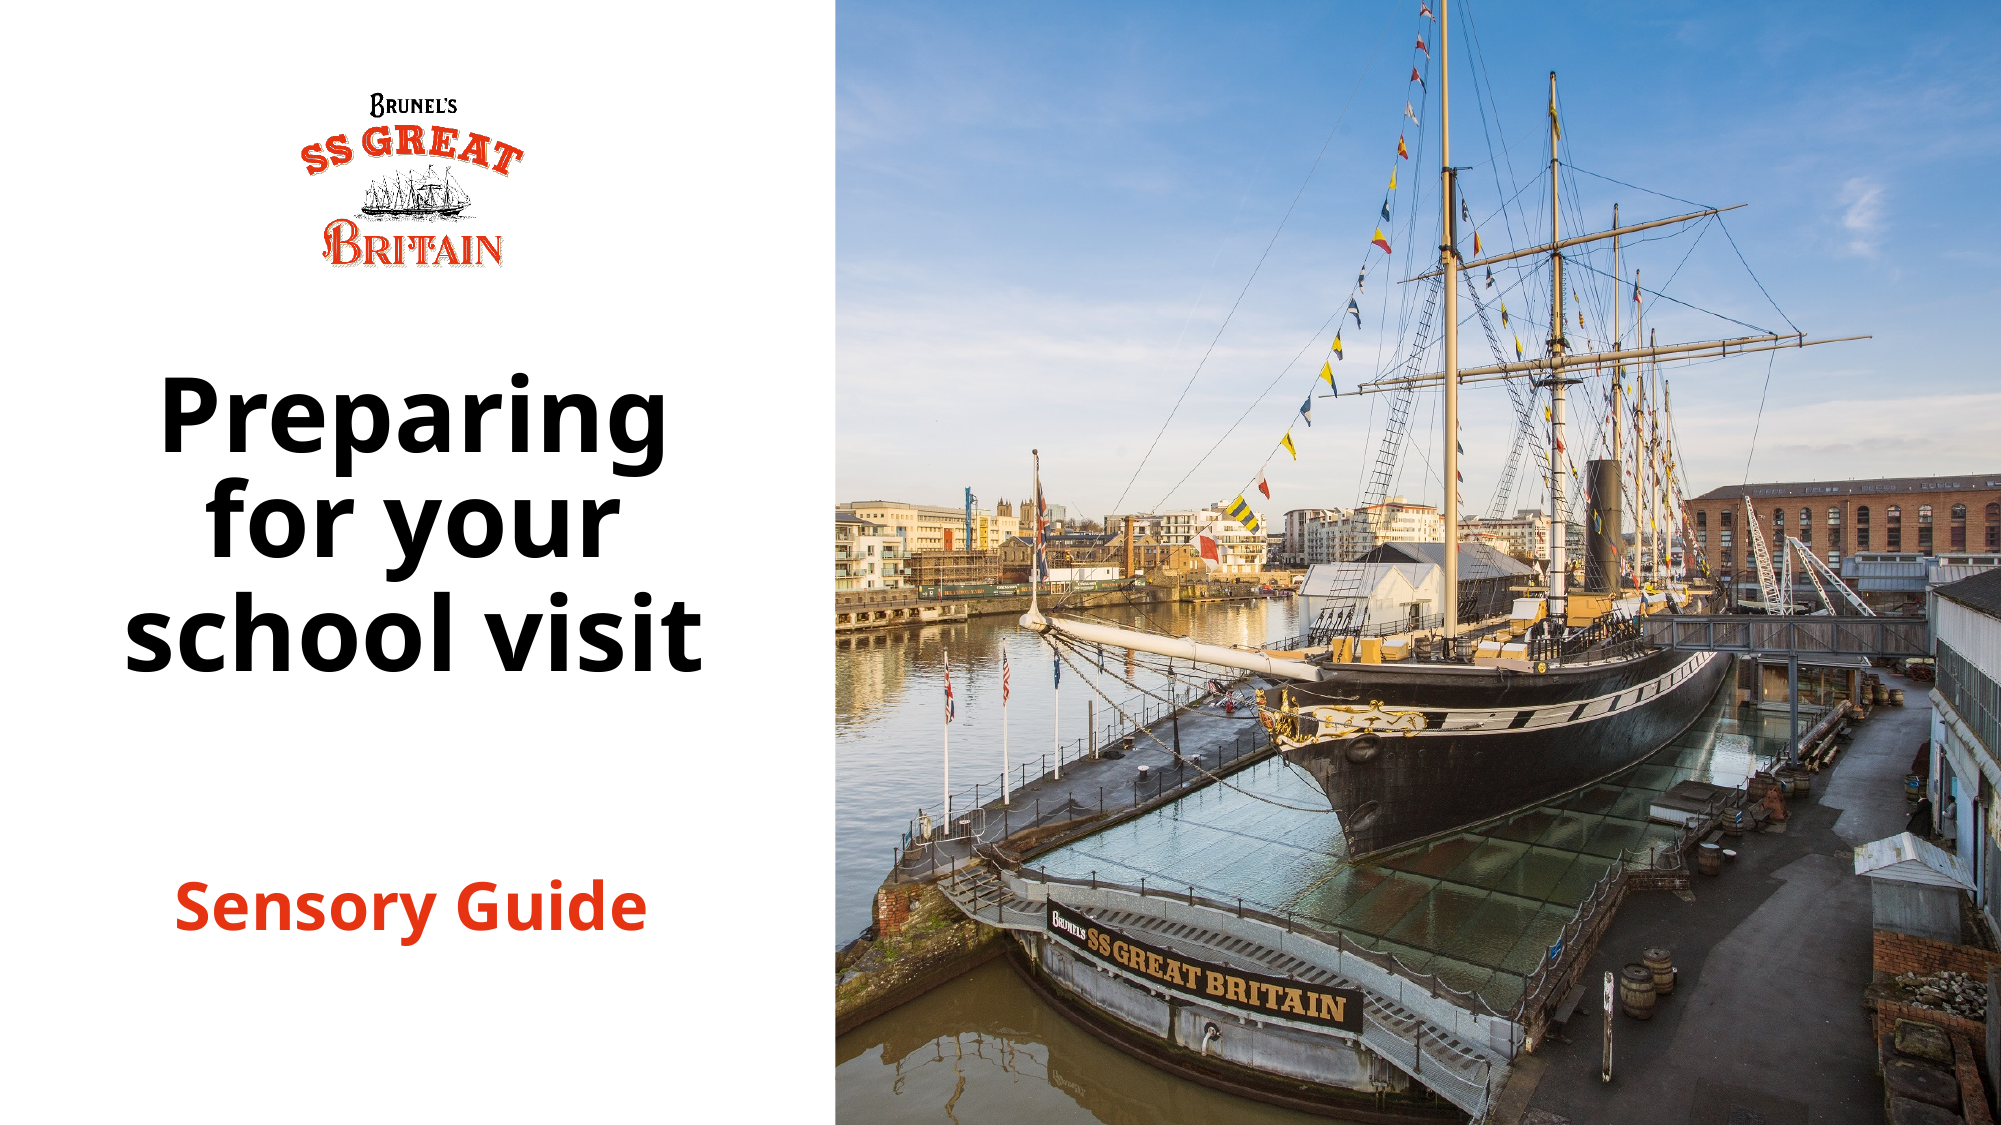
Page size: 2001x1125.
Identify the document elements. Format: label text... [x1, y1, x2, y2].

picture [835, 0, 2001, 1125]
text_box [10, 341, 818, 702]
picture [298, 90, 525, 269]
text_box Sensory Guide [46, 855, 777, 951]
